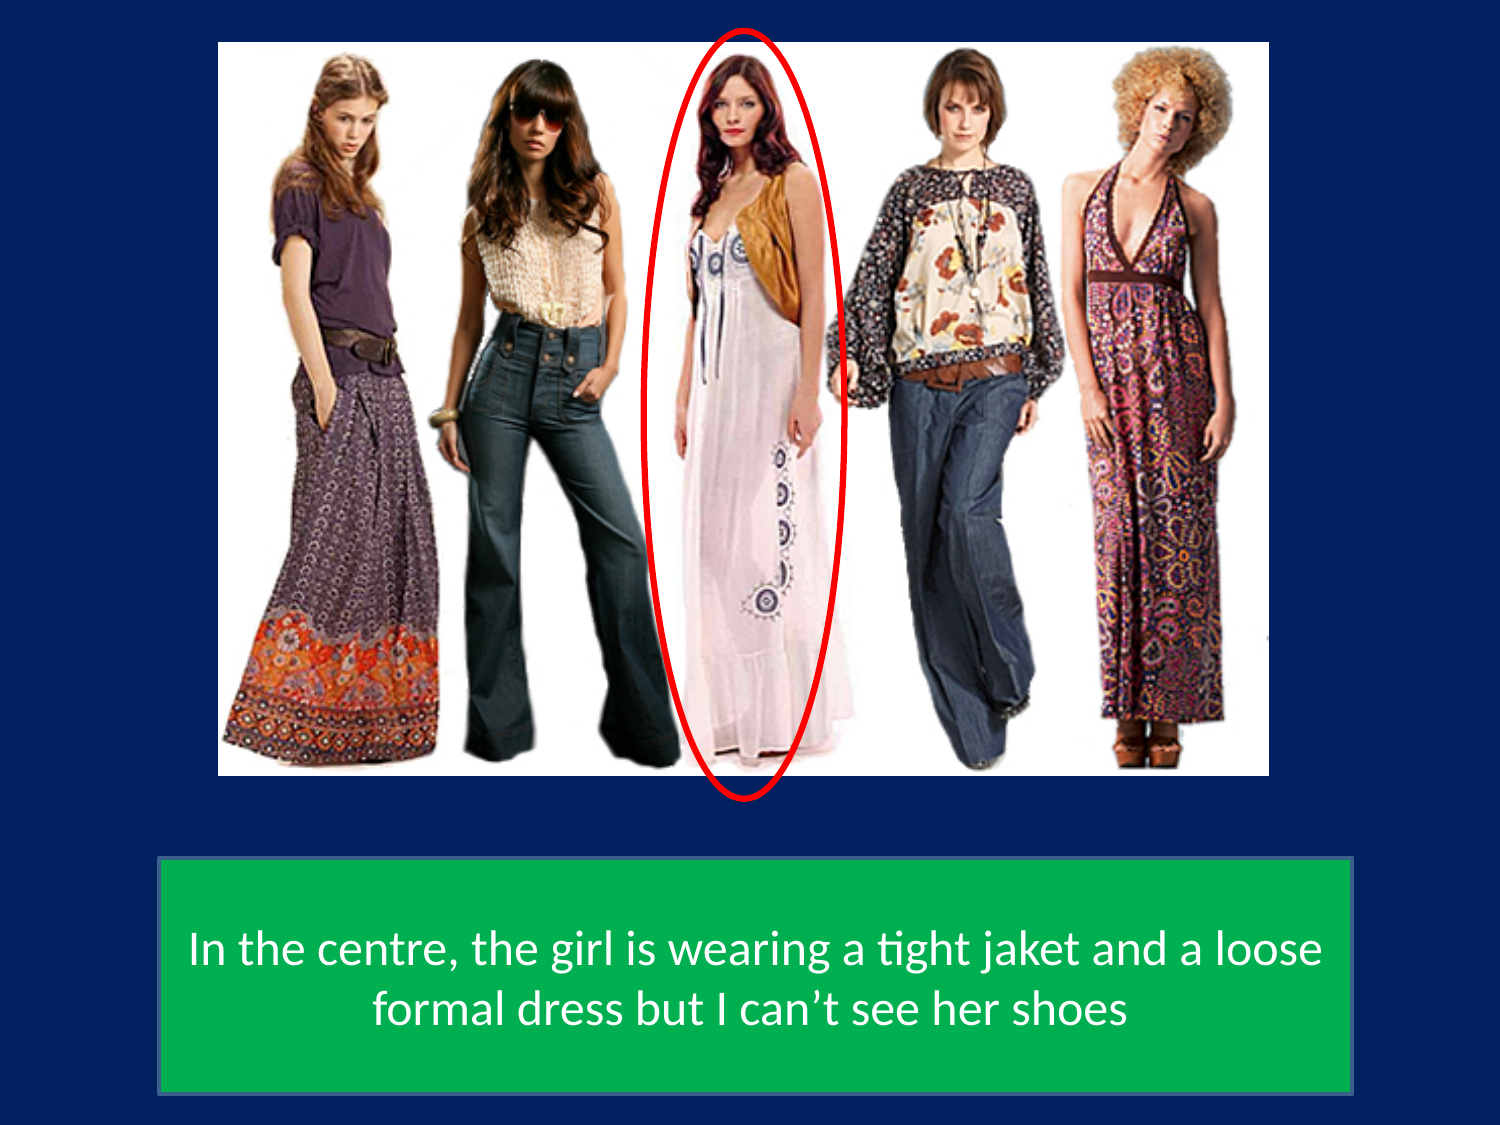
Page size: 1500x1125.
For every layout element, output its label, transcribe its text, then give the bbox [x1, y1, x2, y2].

picture [218, 42, 1269, 776]
text_box [714, 785, 774, 801]
text_box [718, 28, 770, 41]
text_box In the centre, the girl is wearing a tight jaket and a loose formal dress but I can’t see her shoes [157, 856, 1354, 1096]
